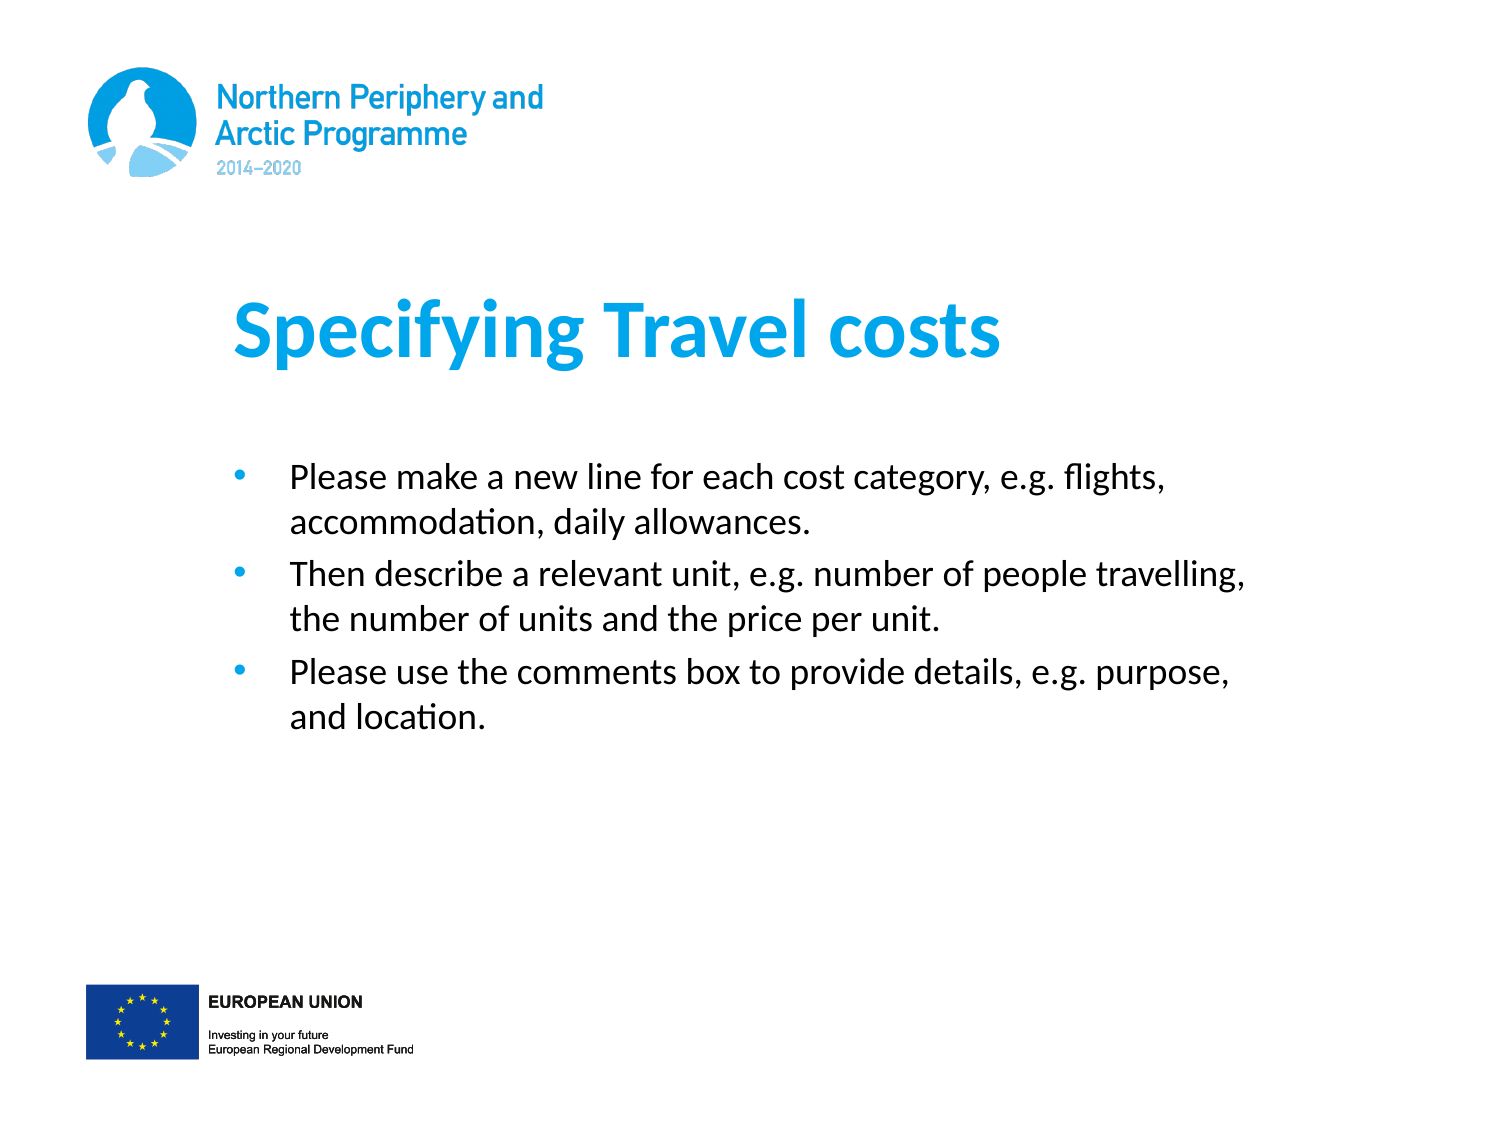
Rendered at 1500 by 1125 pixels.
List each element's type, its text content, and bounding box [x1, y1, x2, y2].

picture [88, 67, 133, 111]
title Specifying Travel costs [218, 263, 1282, 386]
picture [76, 978, 413, 1067]
picture [88, 67, 561, 177]
list Please make a new line for each cost category, e.g. flights, accommodation, daily allowances. Then describe a relevant unit, e.g. number of people travelling, the number of units and the price per unit. Please use the comments box to provide details, e.g. purpose, and location. [218, 444, 1282, 953]
